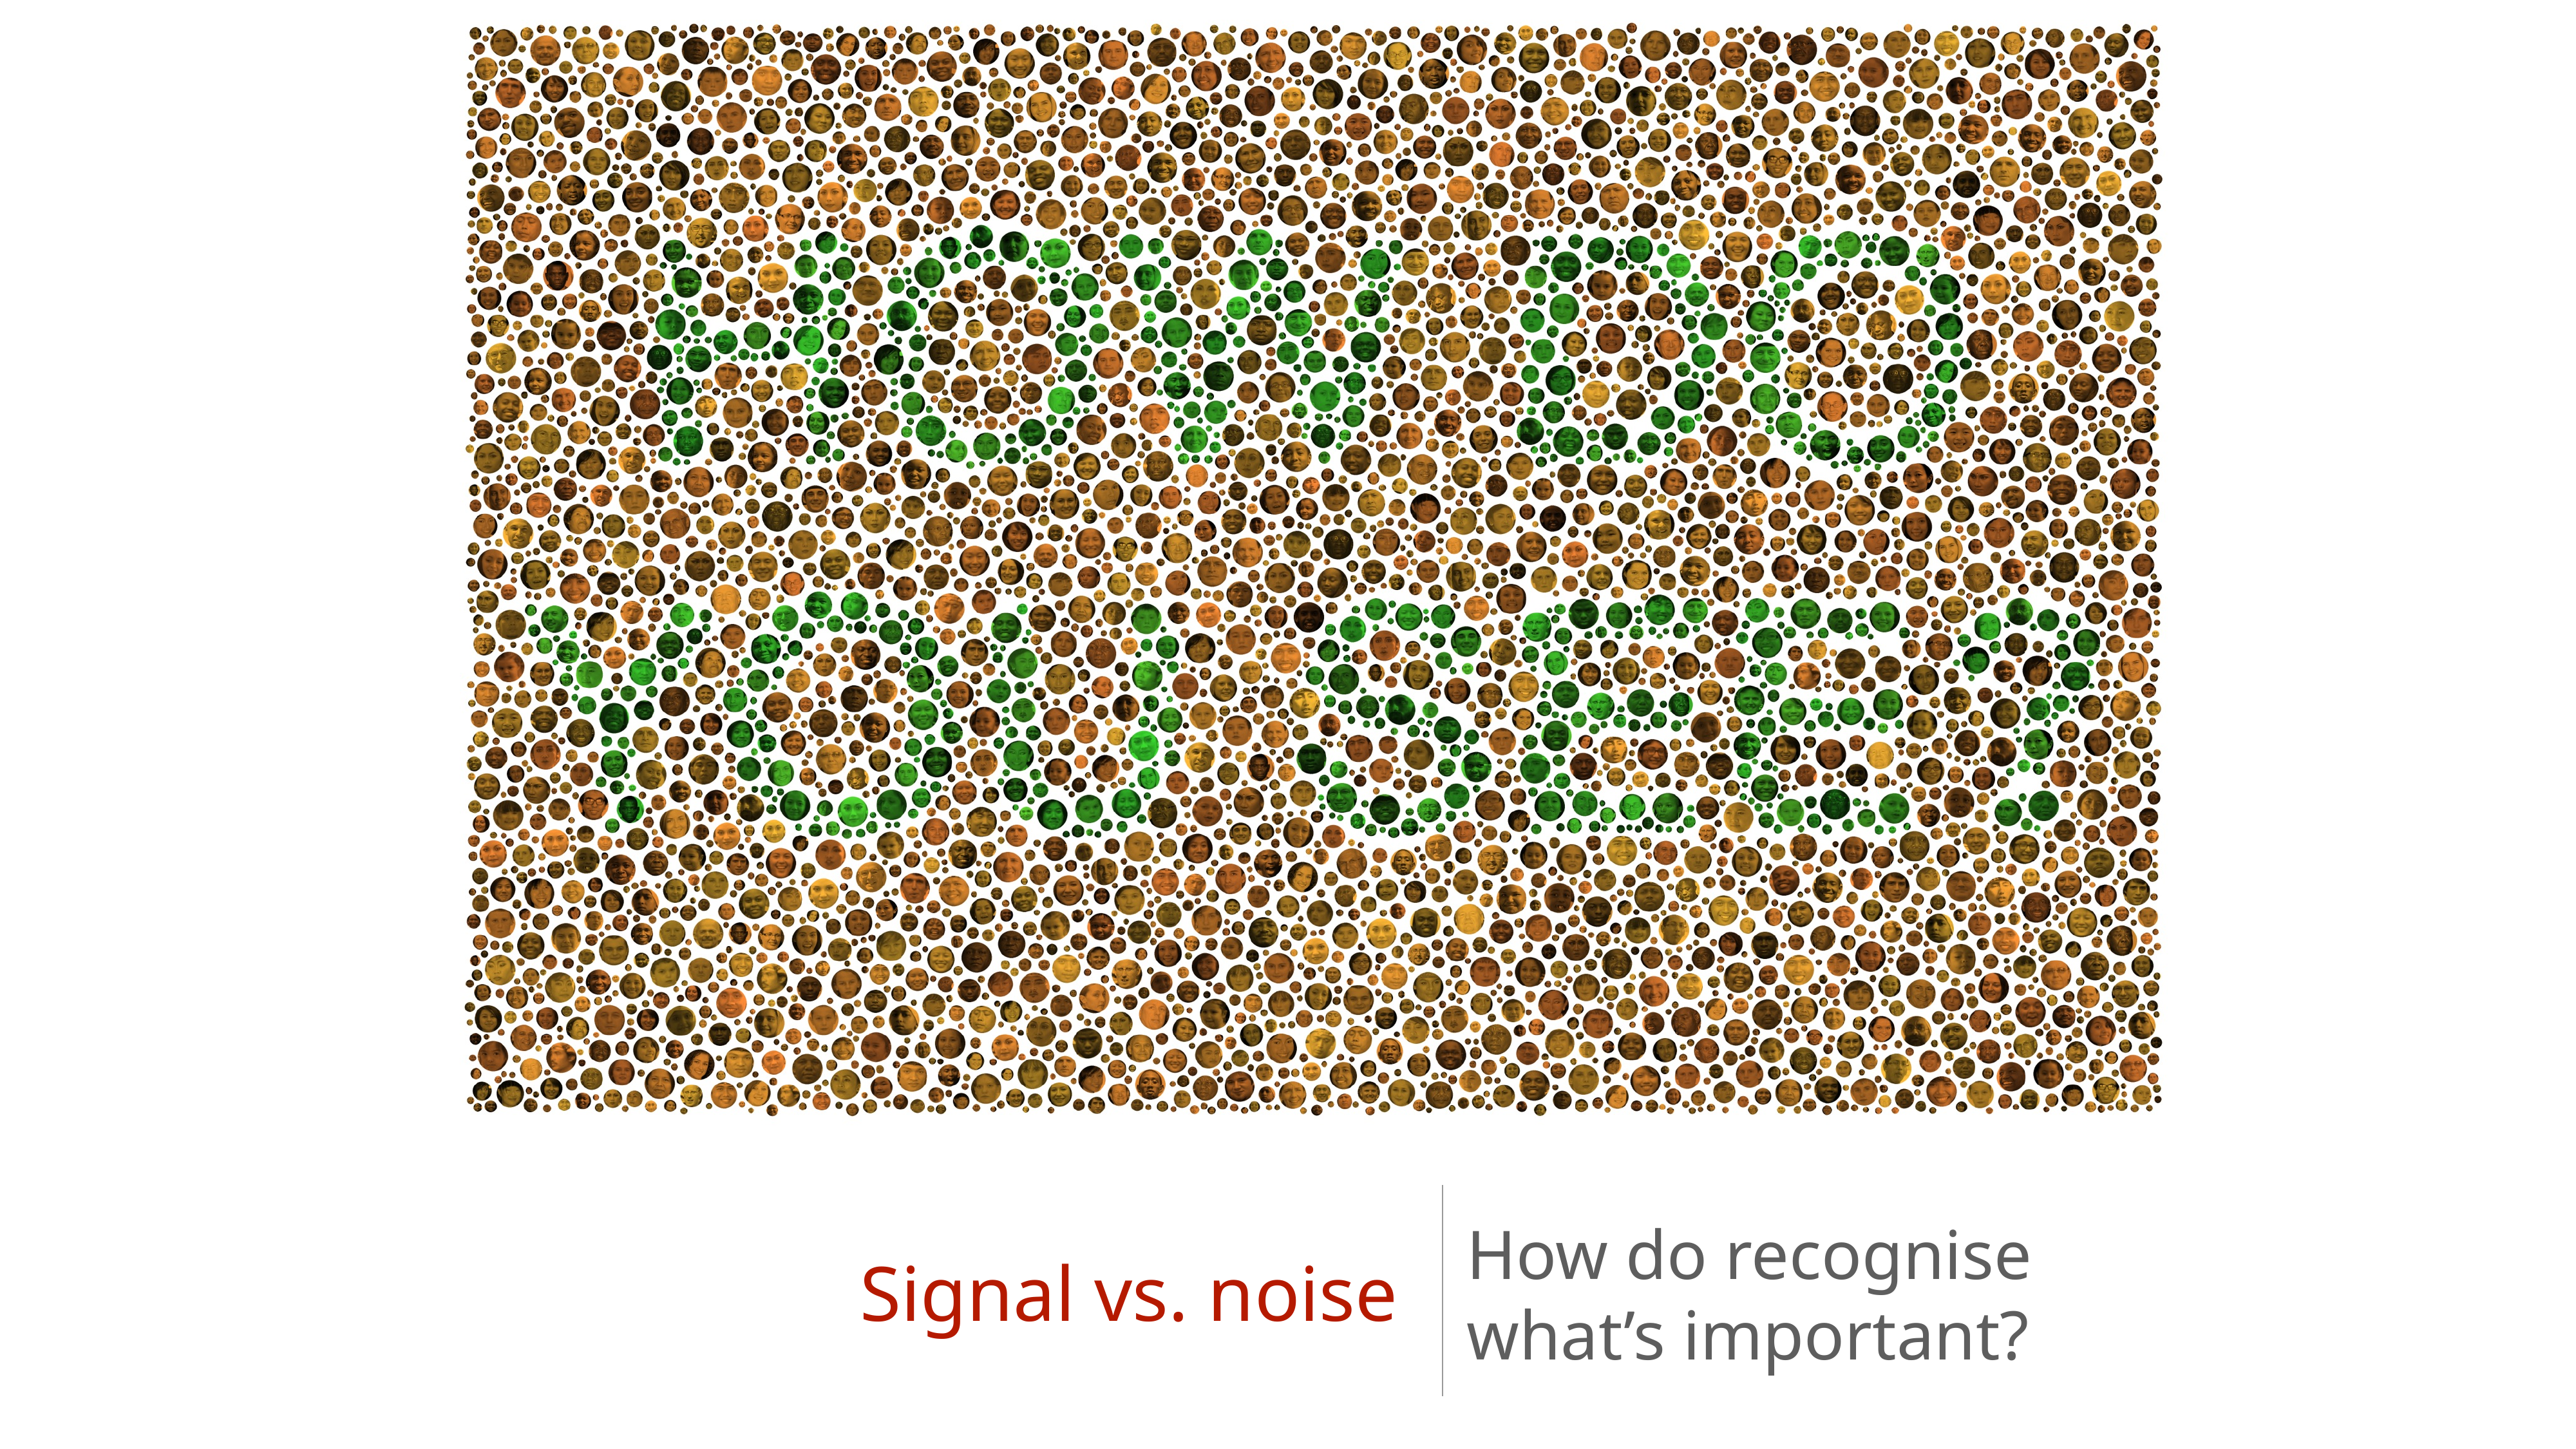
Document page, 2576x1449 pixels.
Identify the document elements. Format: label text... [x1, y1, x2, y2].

picture [321, 0, 2255, 1127]
list How do recognise what’s important? [1459, 1204, 2195, 1378]
title Signal vs. noise [545, 1236, 1406, 1345]
